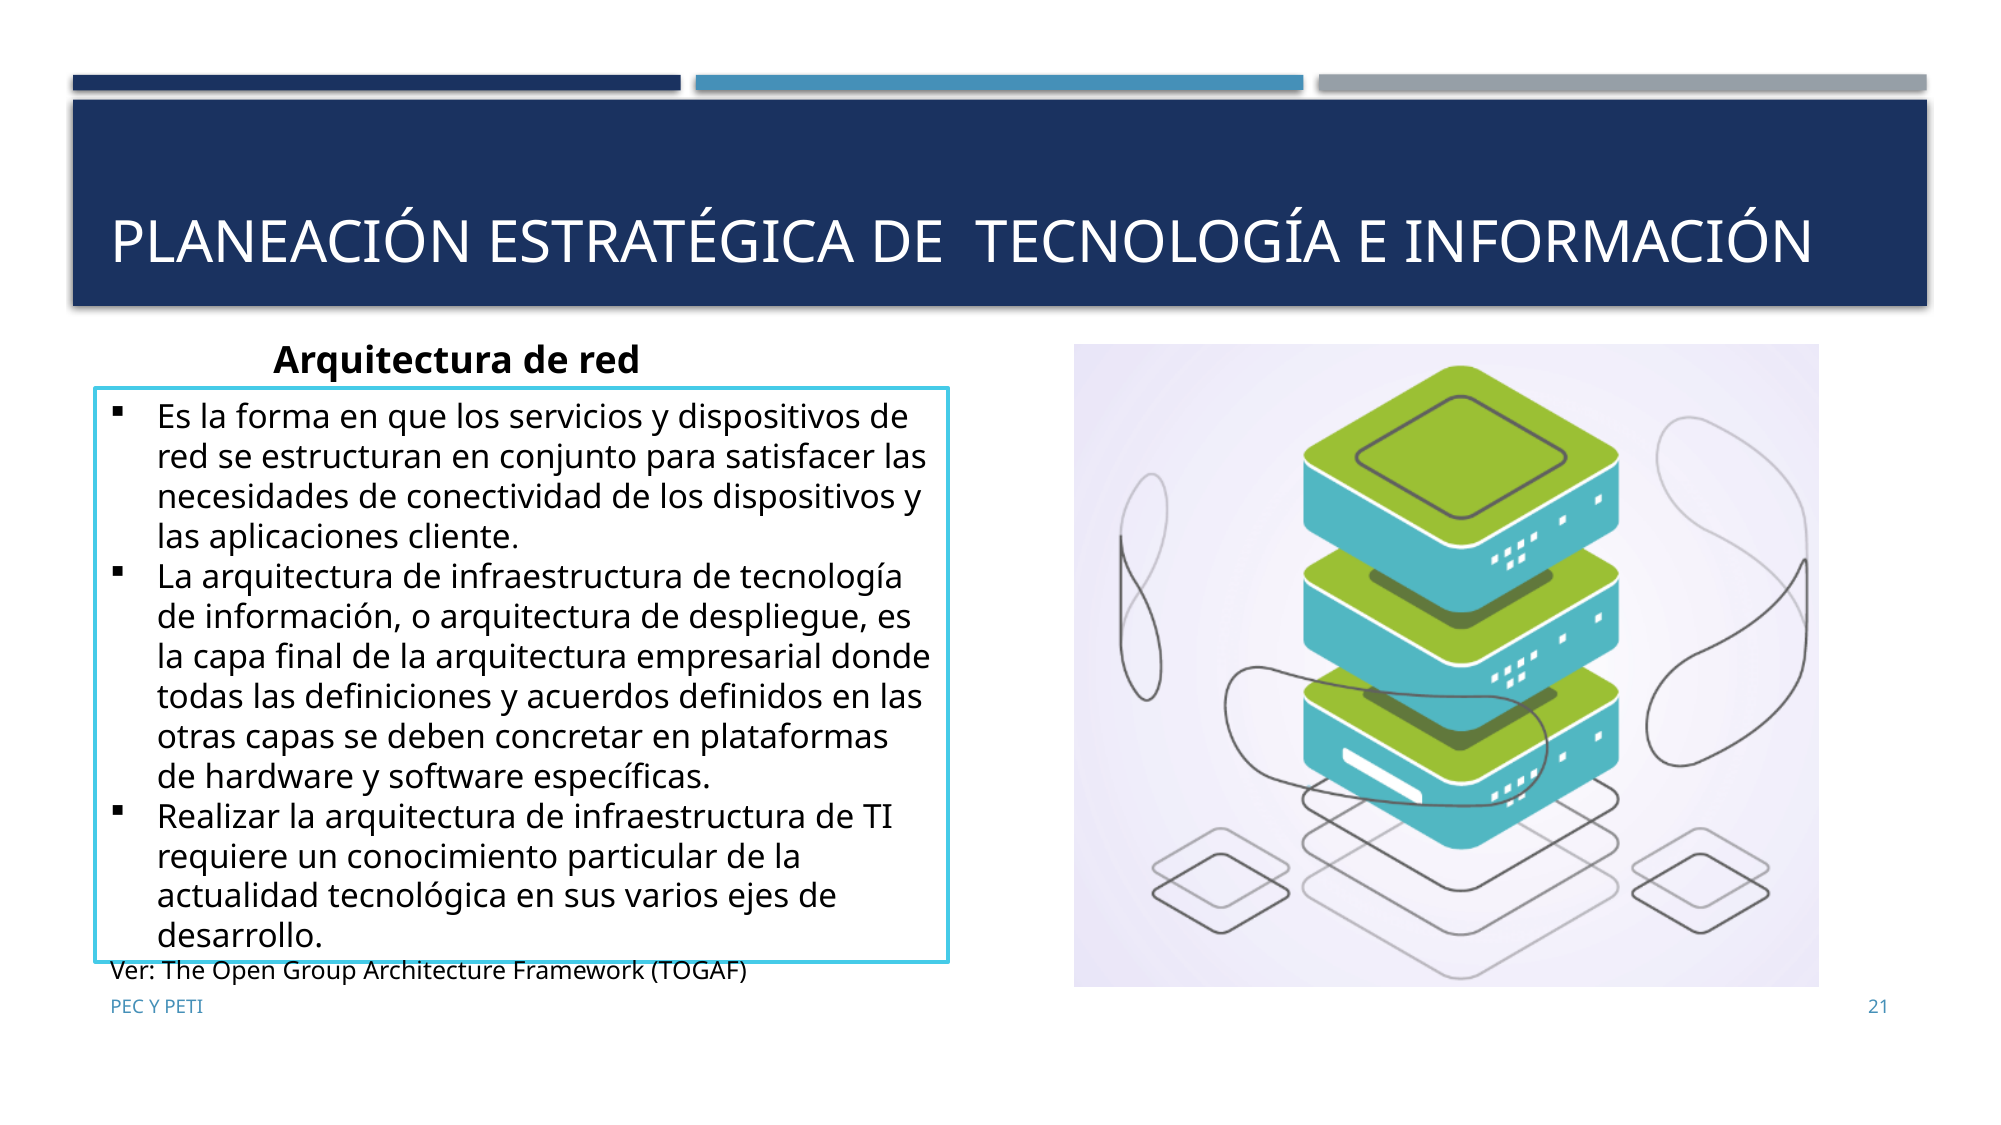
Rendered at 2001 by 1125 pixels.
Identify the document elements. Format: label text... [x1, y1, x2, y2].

title Planeación Estratégica de Tecnología e Información [95, 119, 1905, 282]
text_box Ver: The Open Group Architecture Framework (TOGAF) [95, 947, 1069, 992]
footer PEC y PETI [95, 992, 1230, 1037]
text_box Arquitectura de red [258, 328, 656, 433]
picture [1073, 344, 1820, 987]
slide_number 21 [1732, 977, 1905, 1037]
text_box Es la forma en que los servicios y dispositivos de red se estructuran en conjunto para satisfacer las necesidades de conectividad de los dispositivos y las aplicaciones cliente. La arquitectura de infraestructura de tecnología de información, o arquitectura de despliegue, es la capa final de la arquitectura empresarial donde todas las definiciones y acuerdos definidos en las otras capas se deben concretar en plataformas de hardware y software específicas. Realizar la arquitectura de infraestructura de TI requiere un conocimiento particular de la actualidad tecnológica en sus varios ejes de desarrollo. [93, 386, 950, 964]
